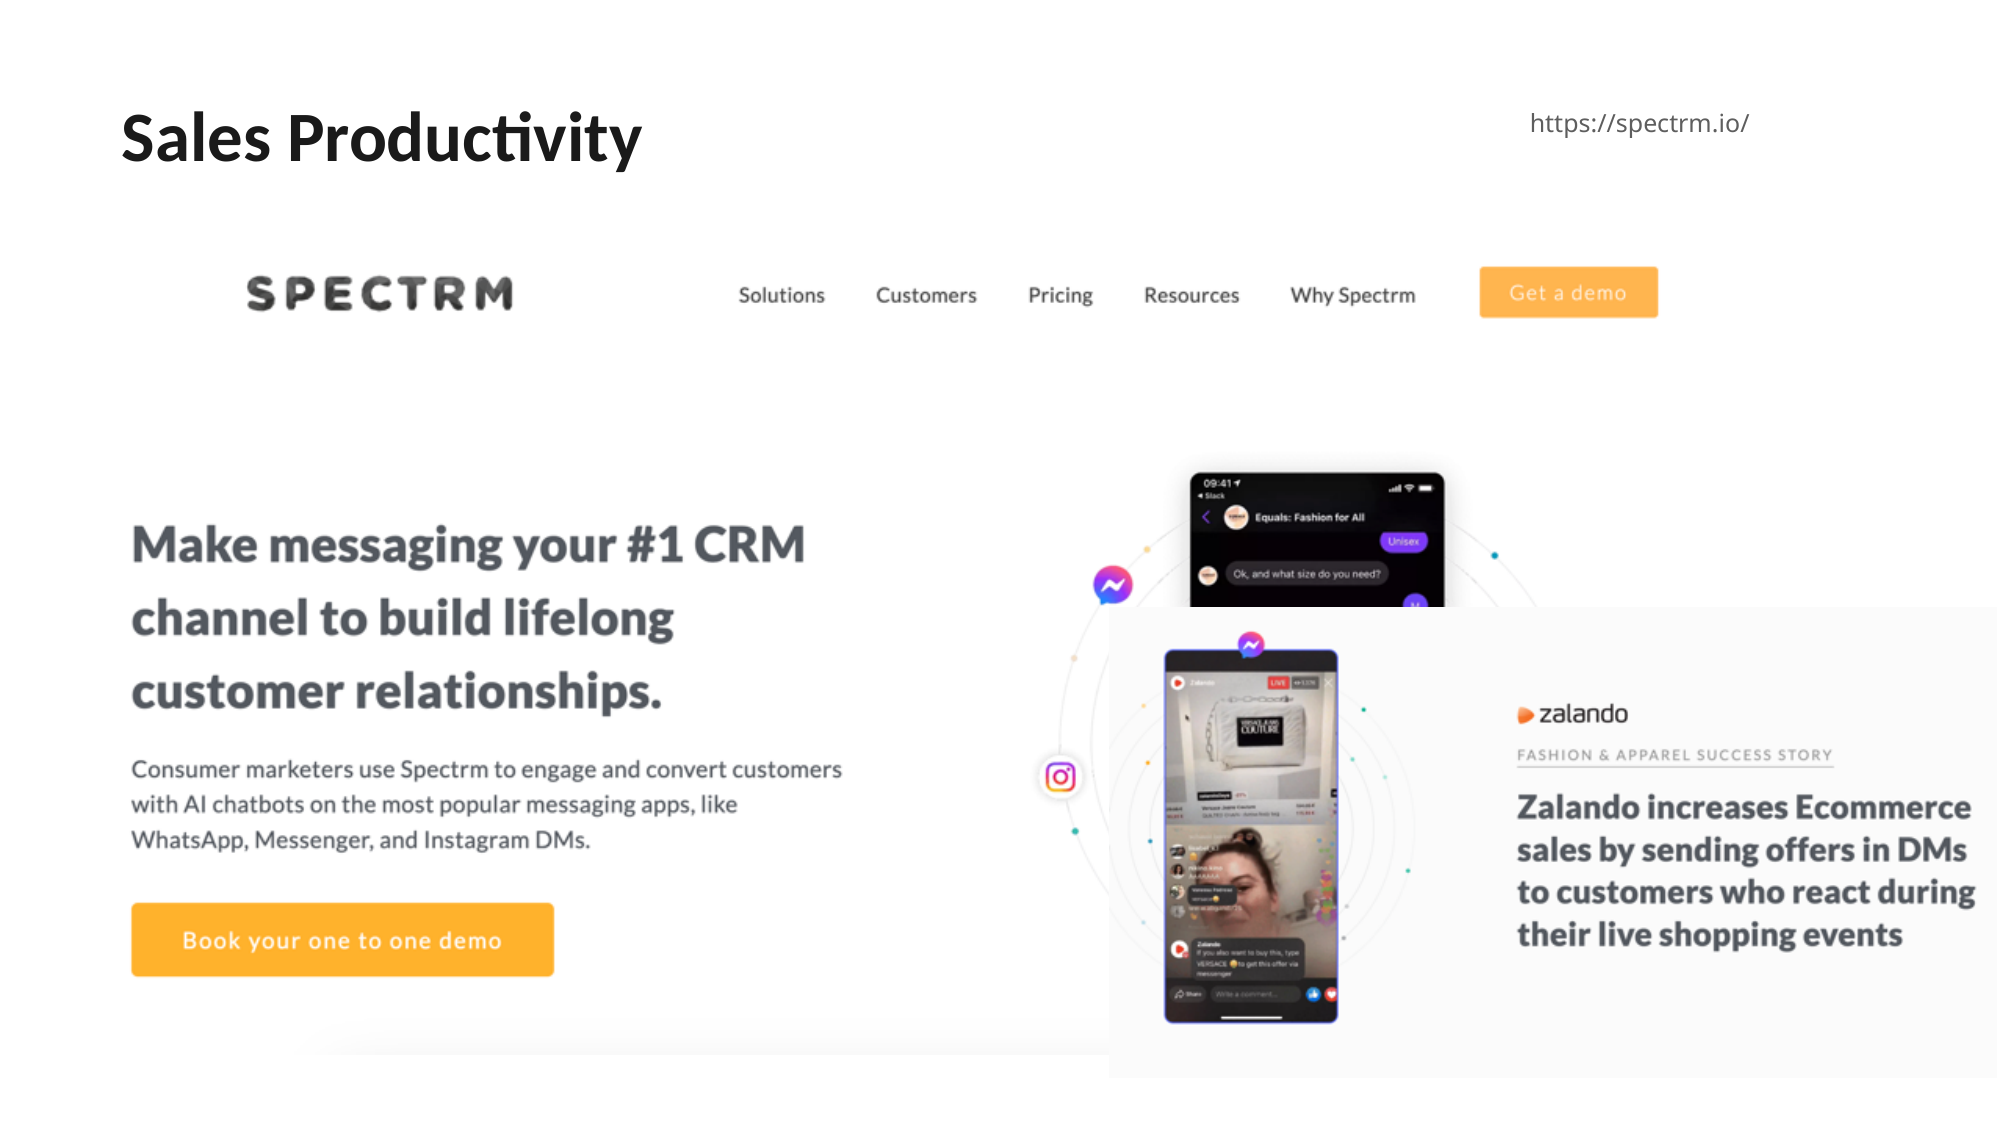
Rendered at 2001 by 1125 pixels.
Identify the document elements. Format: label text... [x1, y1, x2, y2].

picture [102, 245, 1997, 1078]
text_box https://spectrm.io/ [1525, 103, 1755, 142]
list Sales Productivity [117, 85, 913, 180]
